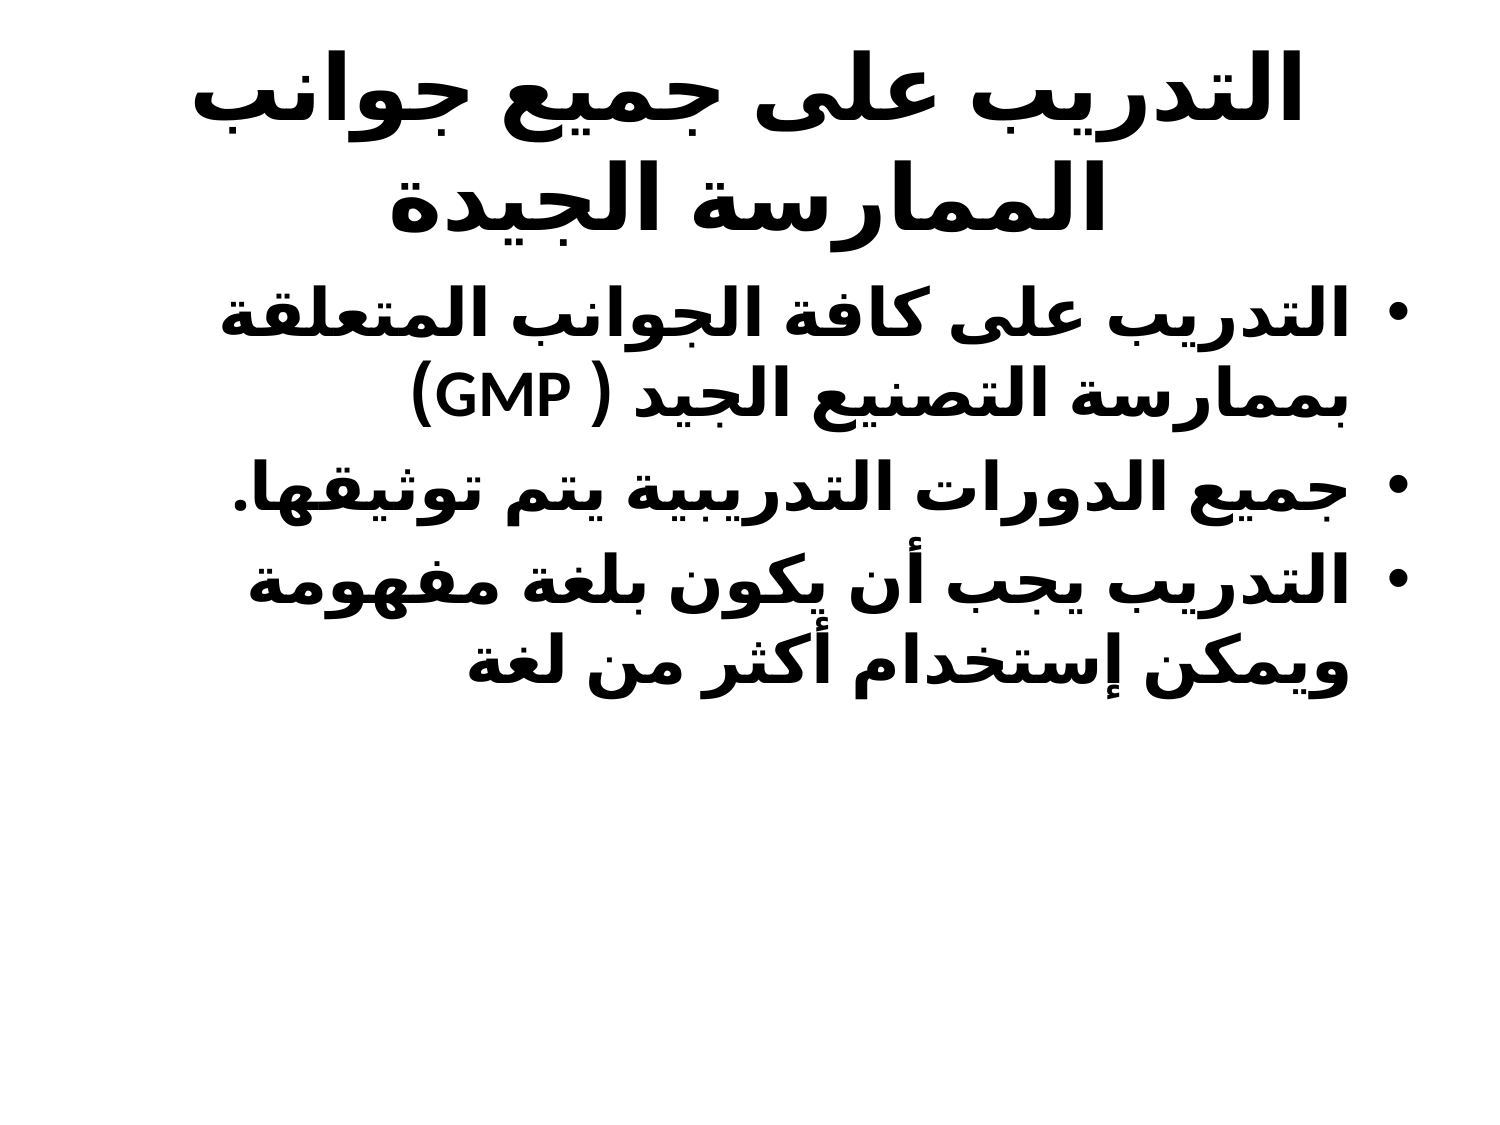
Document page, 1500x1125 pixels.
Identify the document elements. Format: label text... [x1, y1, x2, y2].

title التدريب على جميع جوانب الممارسة الجيدة [75, 45, 1425, 233]
list التدريب على كافة الجوانب المتعلقة بممارسة التصنيع الجيد ( GMP) جميع الدورات التدريبية يتم توثيقها. التدريب يجب أن يكون بلغة مفهومة ويمكن إستخدام أكثر من لغة [75, 262, 1425, 1005]
